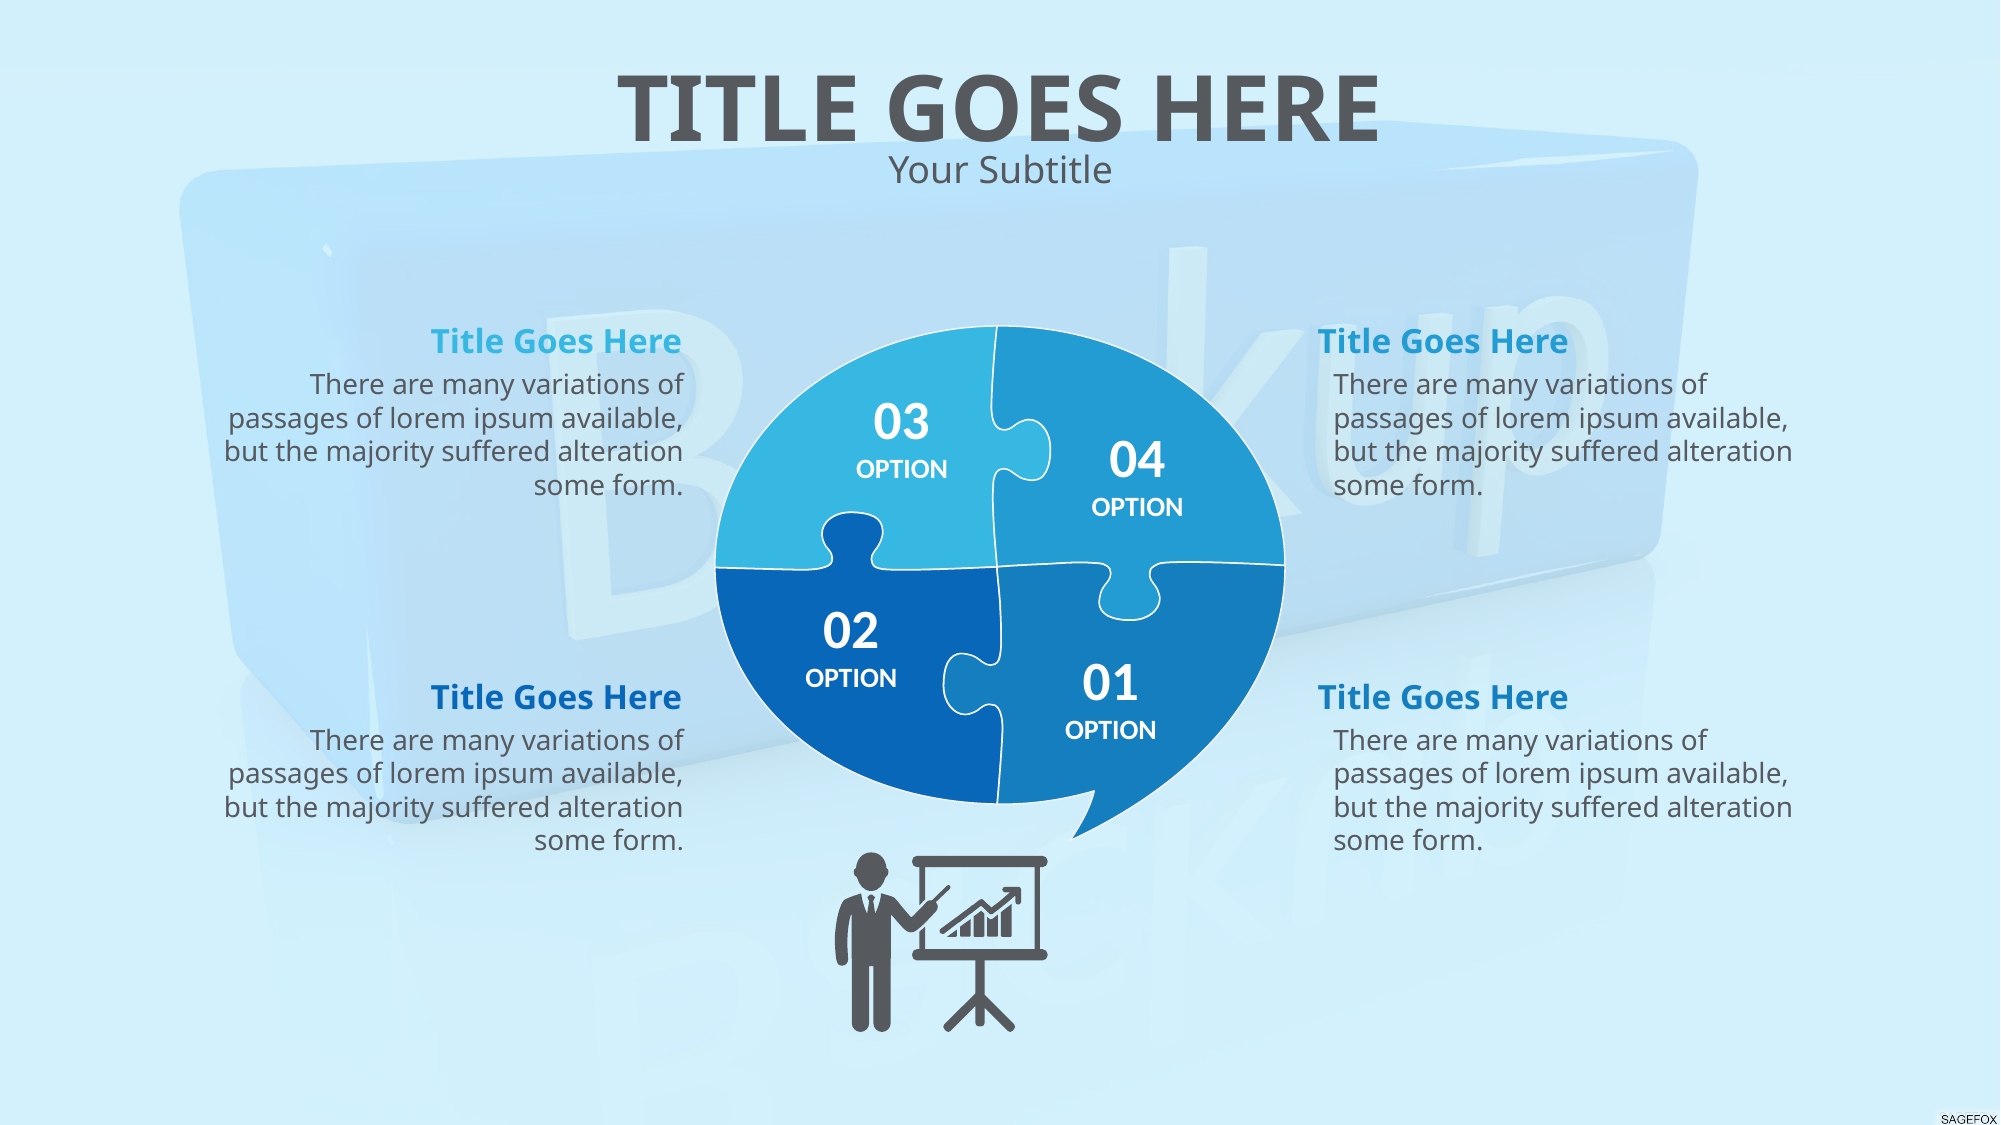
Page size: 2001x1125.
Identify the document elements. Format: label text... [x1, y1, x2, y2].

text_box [203, 320, 684, 468]
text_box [1333, 675, 1814, 824]
text_box [943, 562, 1286, 841]
text_box 01 OPTION [1050, 637, 1172, 753]
text_box 02 OPTION [790, 585, 912, 700]
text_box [203, 675, 684, 824]
text_box 04 OPTION [1076, 414, 1199, 530]
text_box [714, 512, 1002, 805]
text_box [834, 852, 1048, 1033]
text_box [548, 42, 1452, 199]
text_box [1333, 320, 1814, 468]
text_box [991, 325, 1285, 620]
picture [1938, 1114, 1999, 1125]
text_box [714, 325, 1050, 569]
text_box 03 OPTION [841, 376, 963, 492]
